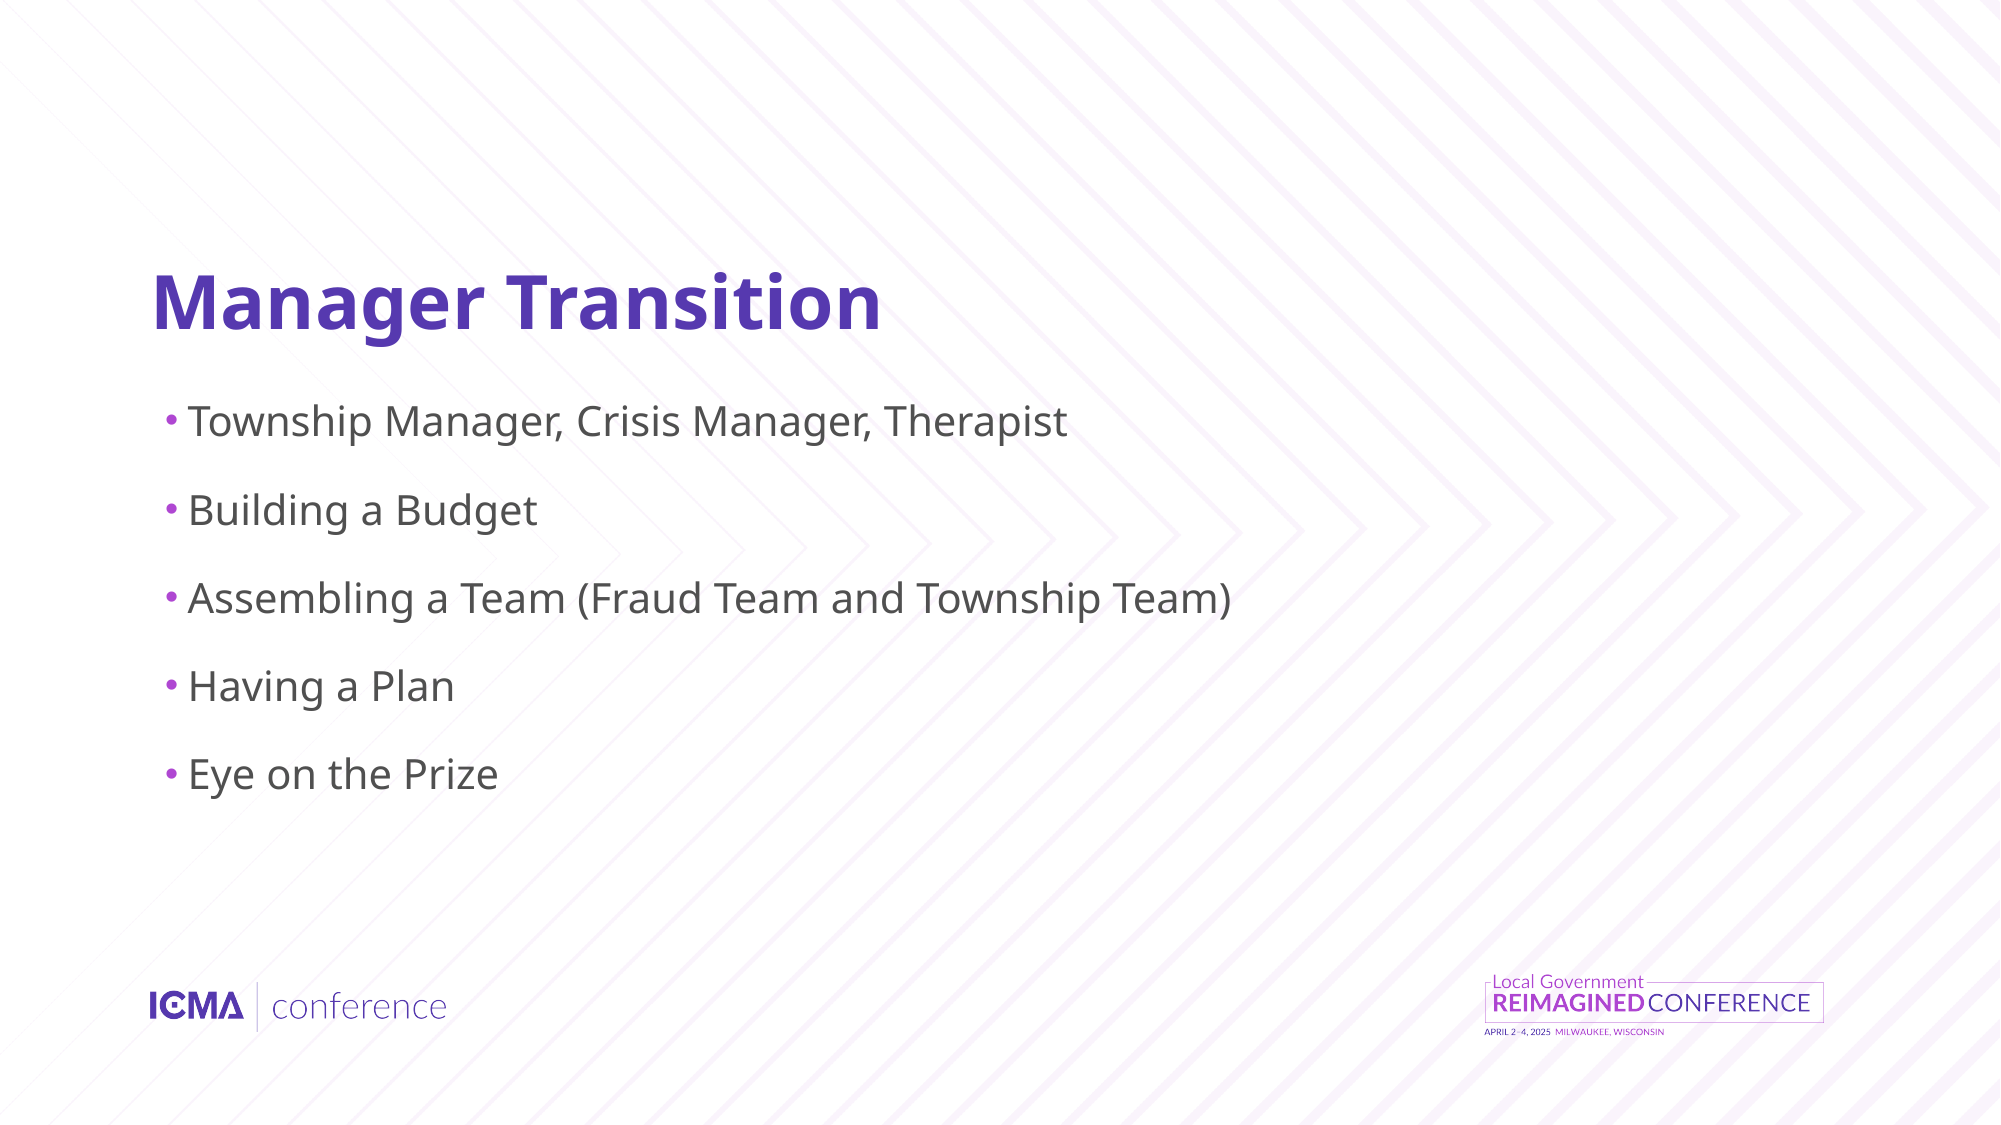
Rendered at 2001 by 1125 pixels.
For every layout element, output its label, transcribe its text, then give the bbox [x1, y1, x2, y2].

title Manager Transition [150, 149, 1824, 345]
list Township Manager, Crisis Manager, Therapist Building a Budget Assembling a Team (Fraud Team and Township Team) Having a Plan Eye on the Prize [150, 389, 1576, 915]
picture [150, 982, 446, 1032]
picture [1484, 974, 1824, 1038]
